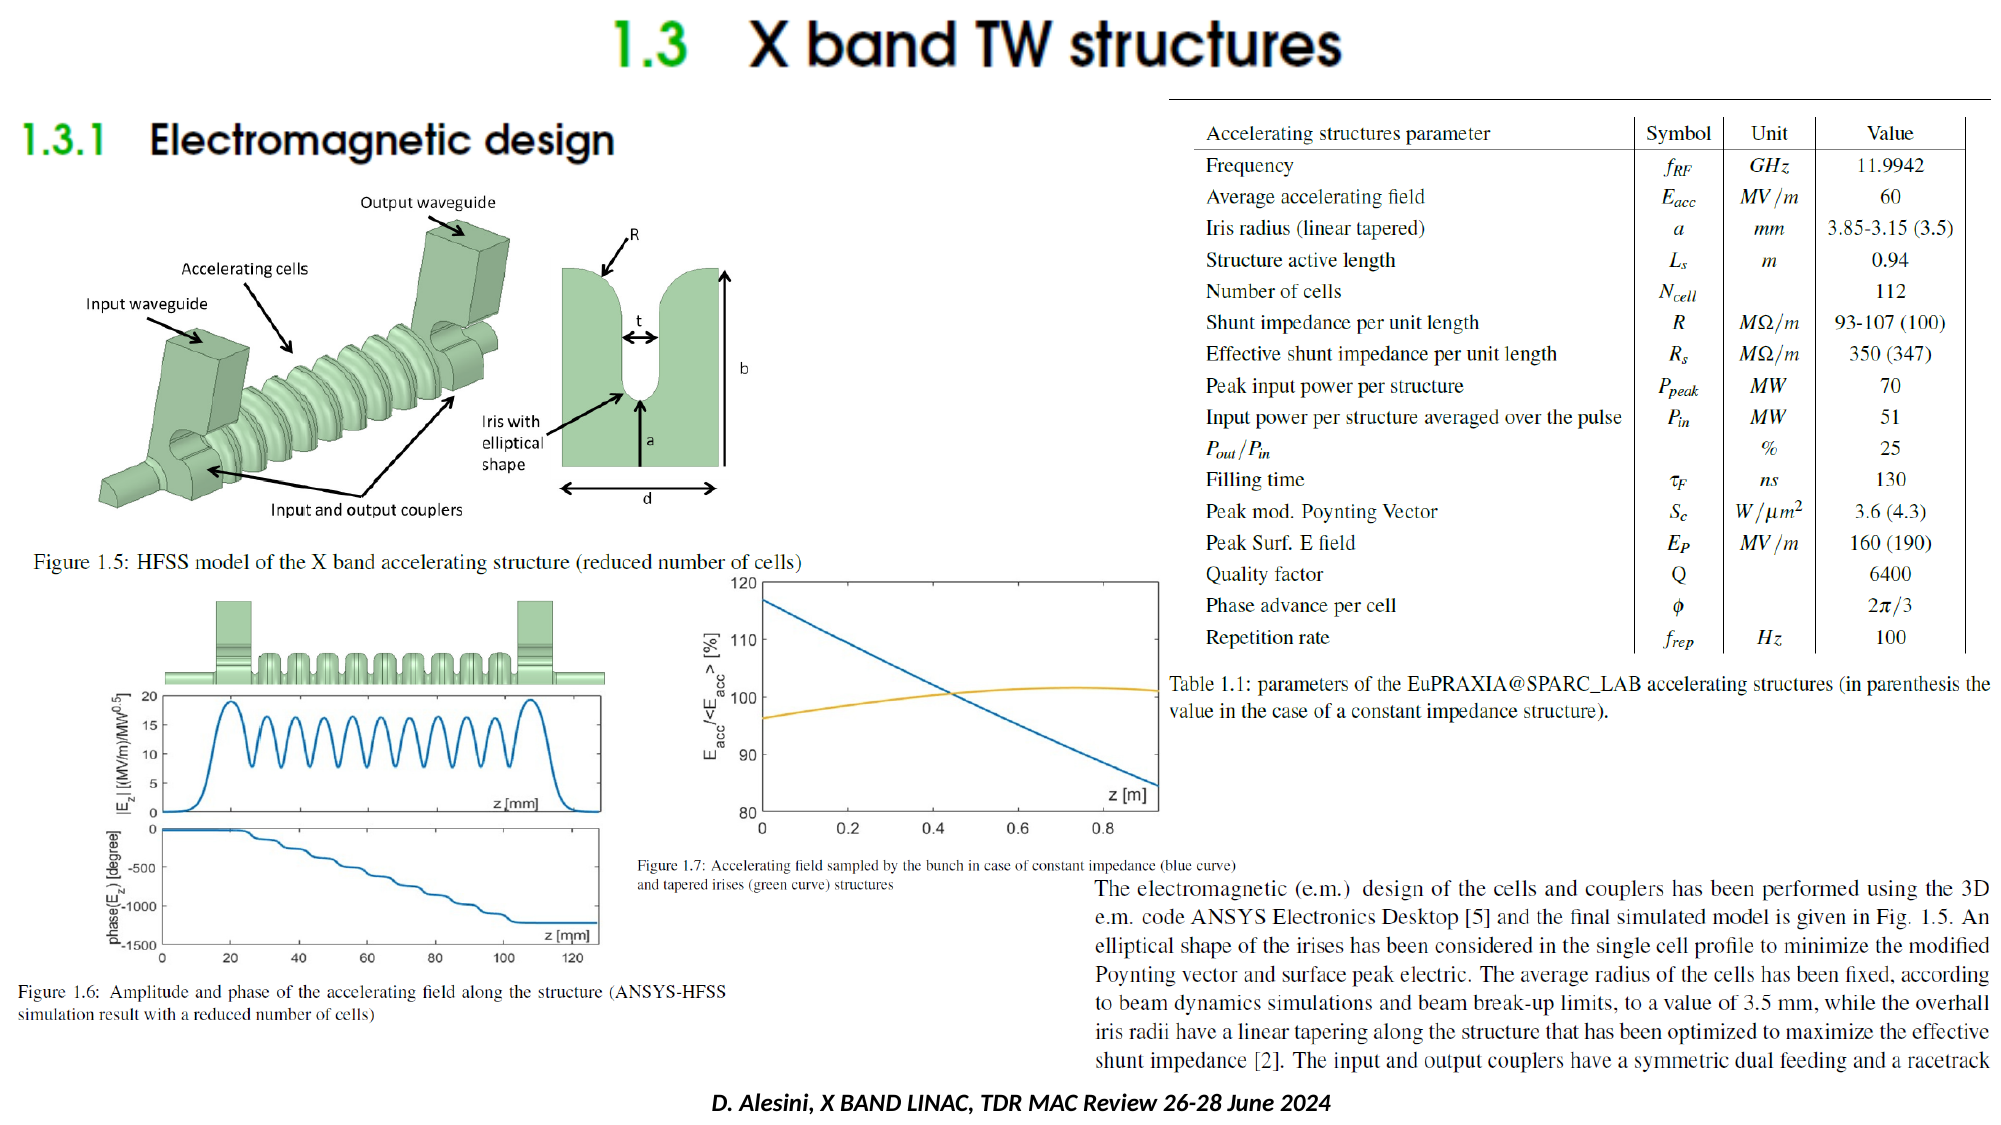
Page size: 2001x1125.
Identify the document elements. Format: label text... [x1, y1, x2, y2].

picture [0, 95, 2000, 1081]
text_box D. Alesini, X BAND LINAC, TDR MAC Review 26-28 June 2024 [696, 1079, 1410, 1125]
picture [12, 110, 631, 171]
picture [596, 0, 1375, 93]
